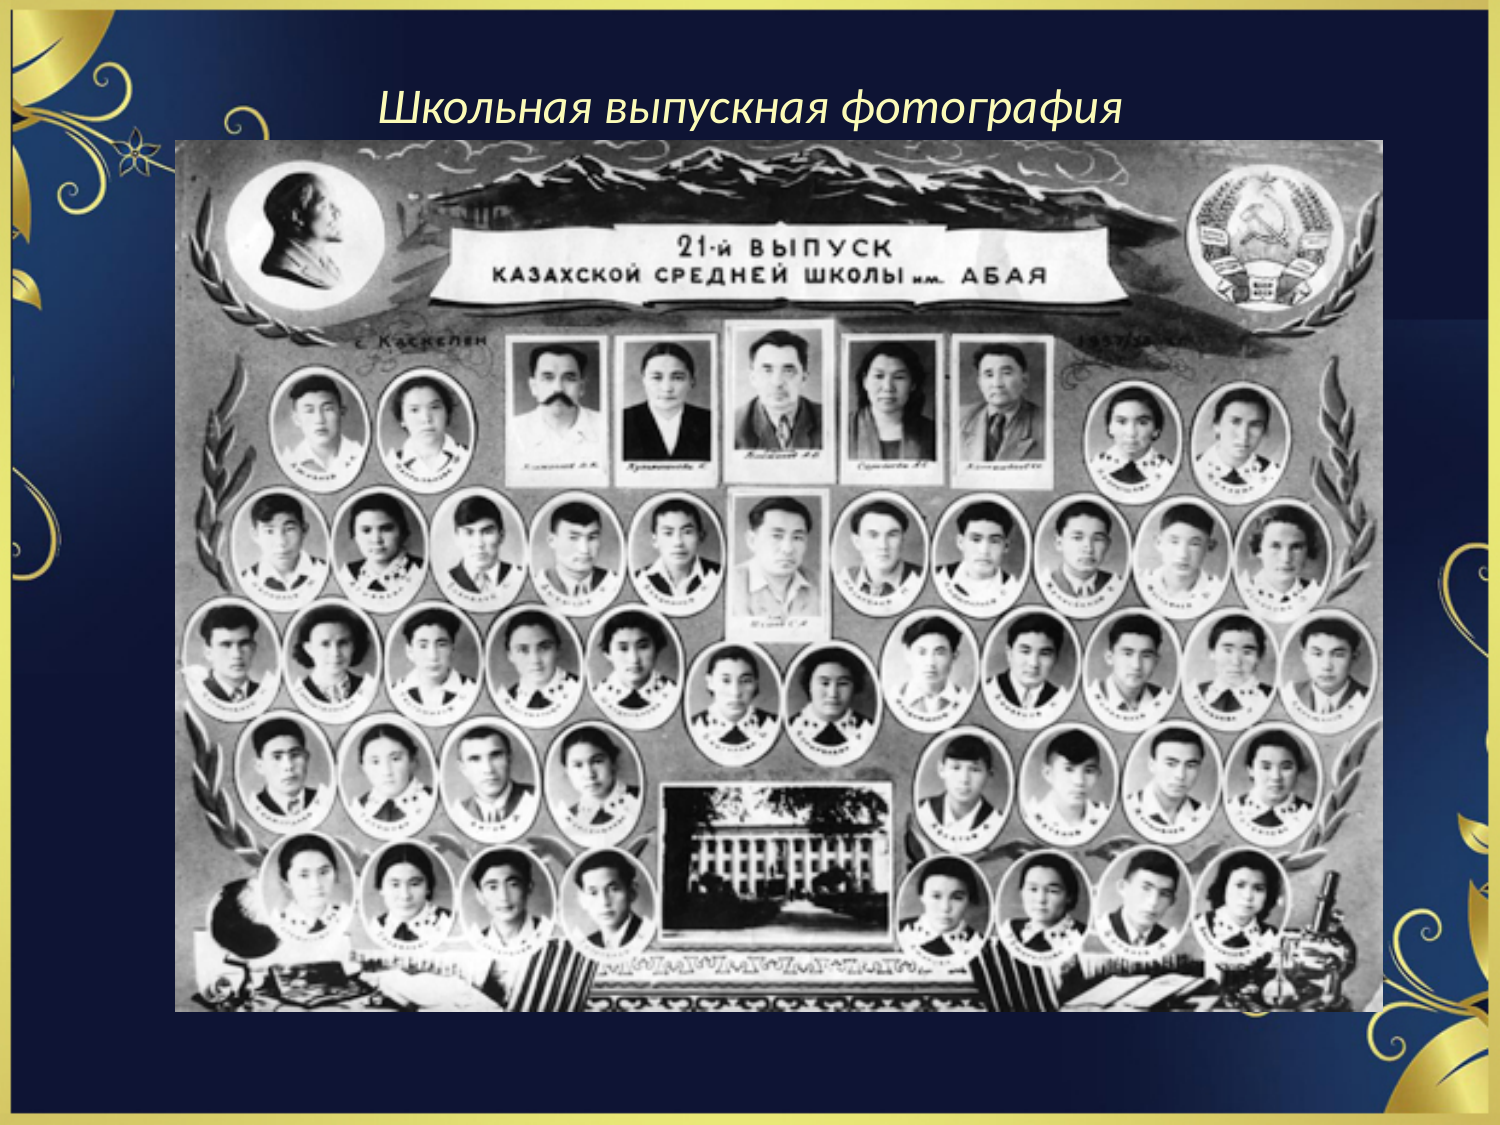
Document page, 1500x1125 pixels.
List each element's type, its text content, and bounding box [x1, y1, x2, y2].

title Школьная выпускная фотография [74, 93, 1426, 165]
picture [0, 0, 1500, 1125]
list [175, 140, 1383, 1013]
